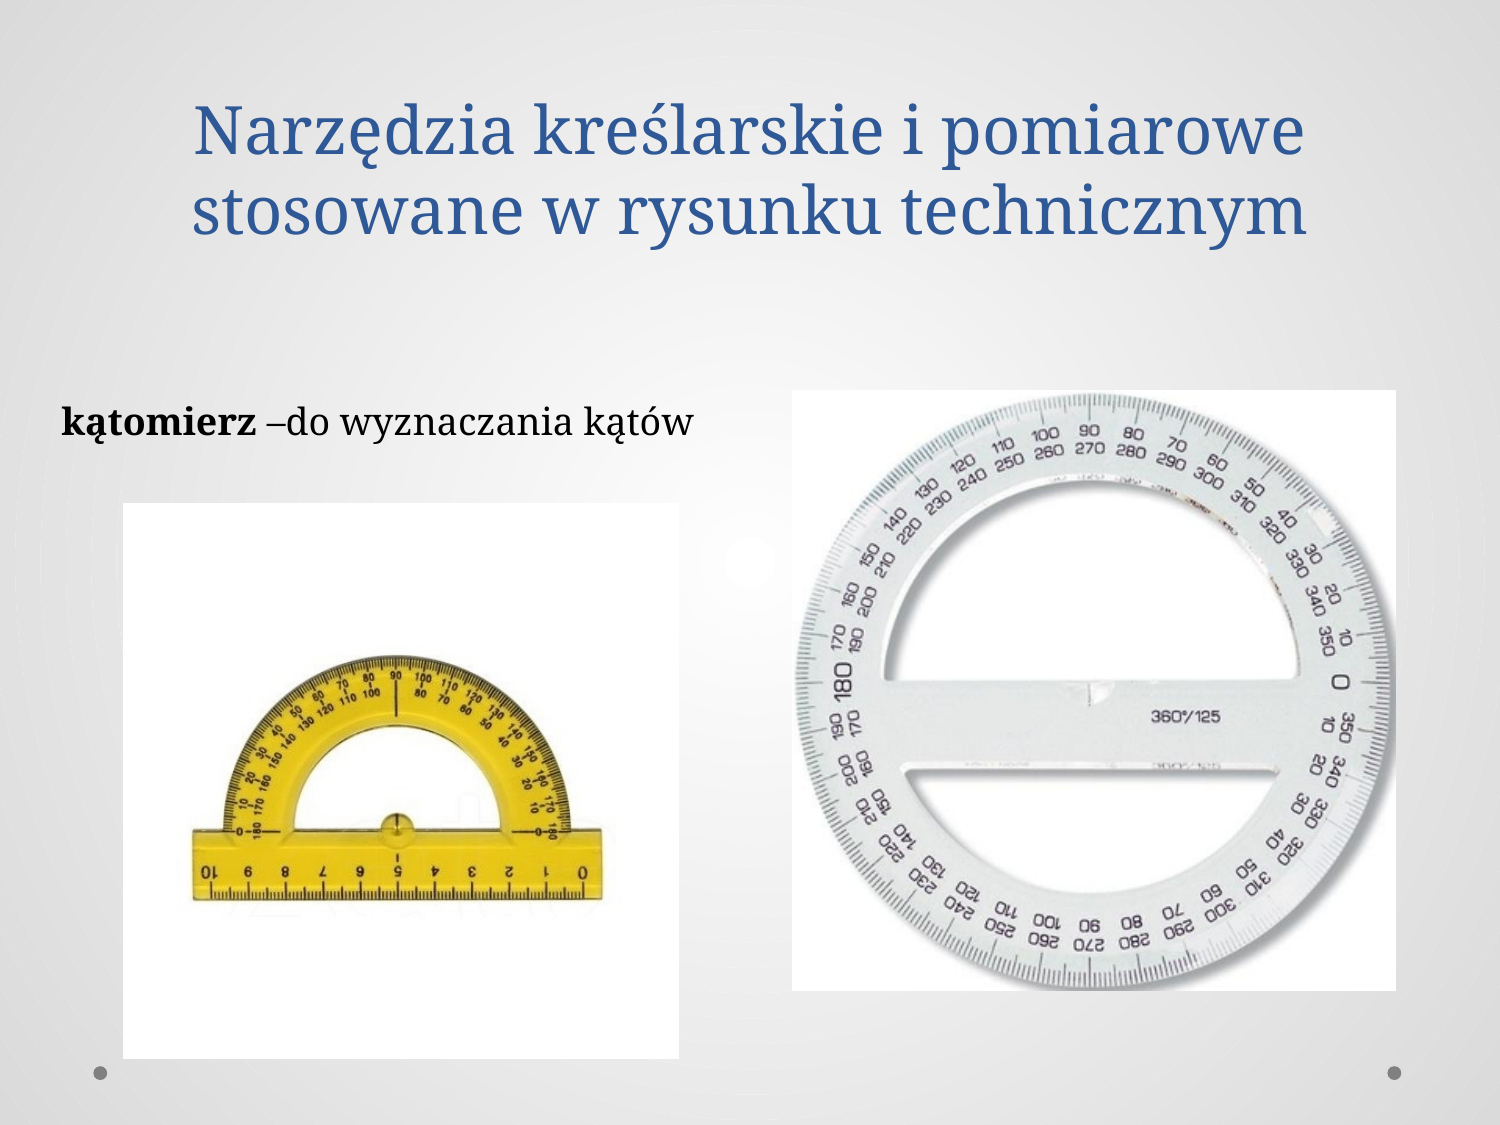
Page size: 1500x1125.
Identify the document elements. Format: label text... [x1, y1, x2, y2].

picture [792, 390, 1396, 991]
text_box kątomierz –do wyznaczania kątów [46, 390, 709, 451]
title Narzędzia kreślarskie i pomiarowe stosowane w rysunku technicznym [75, 0, 1425, 256]
picture [123, 503, 680, 1059]
